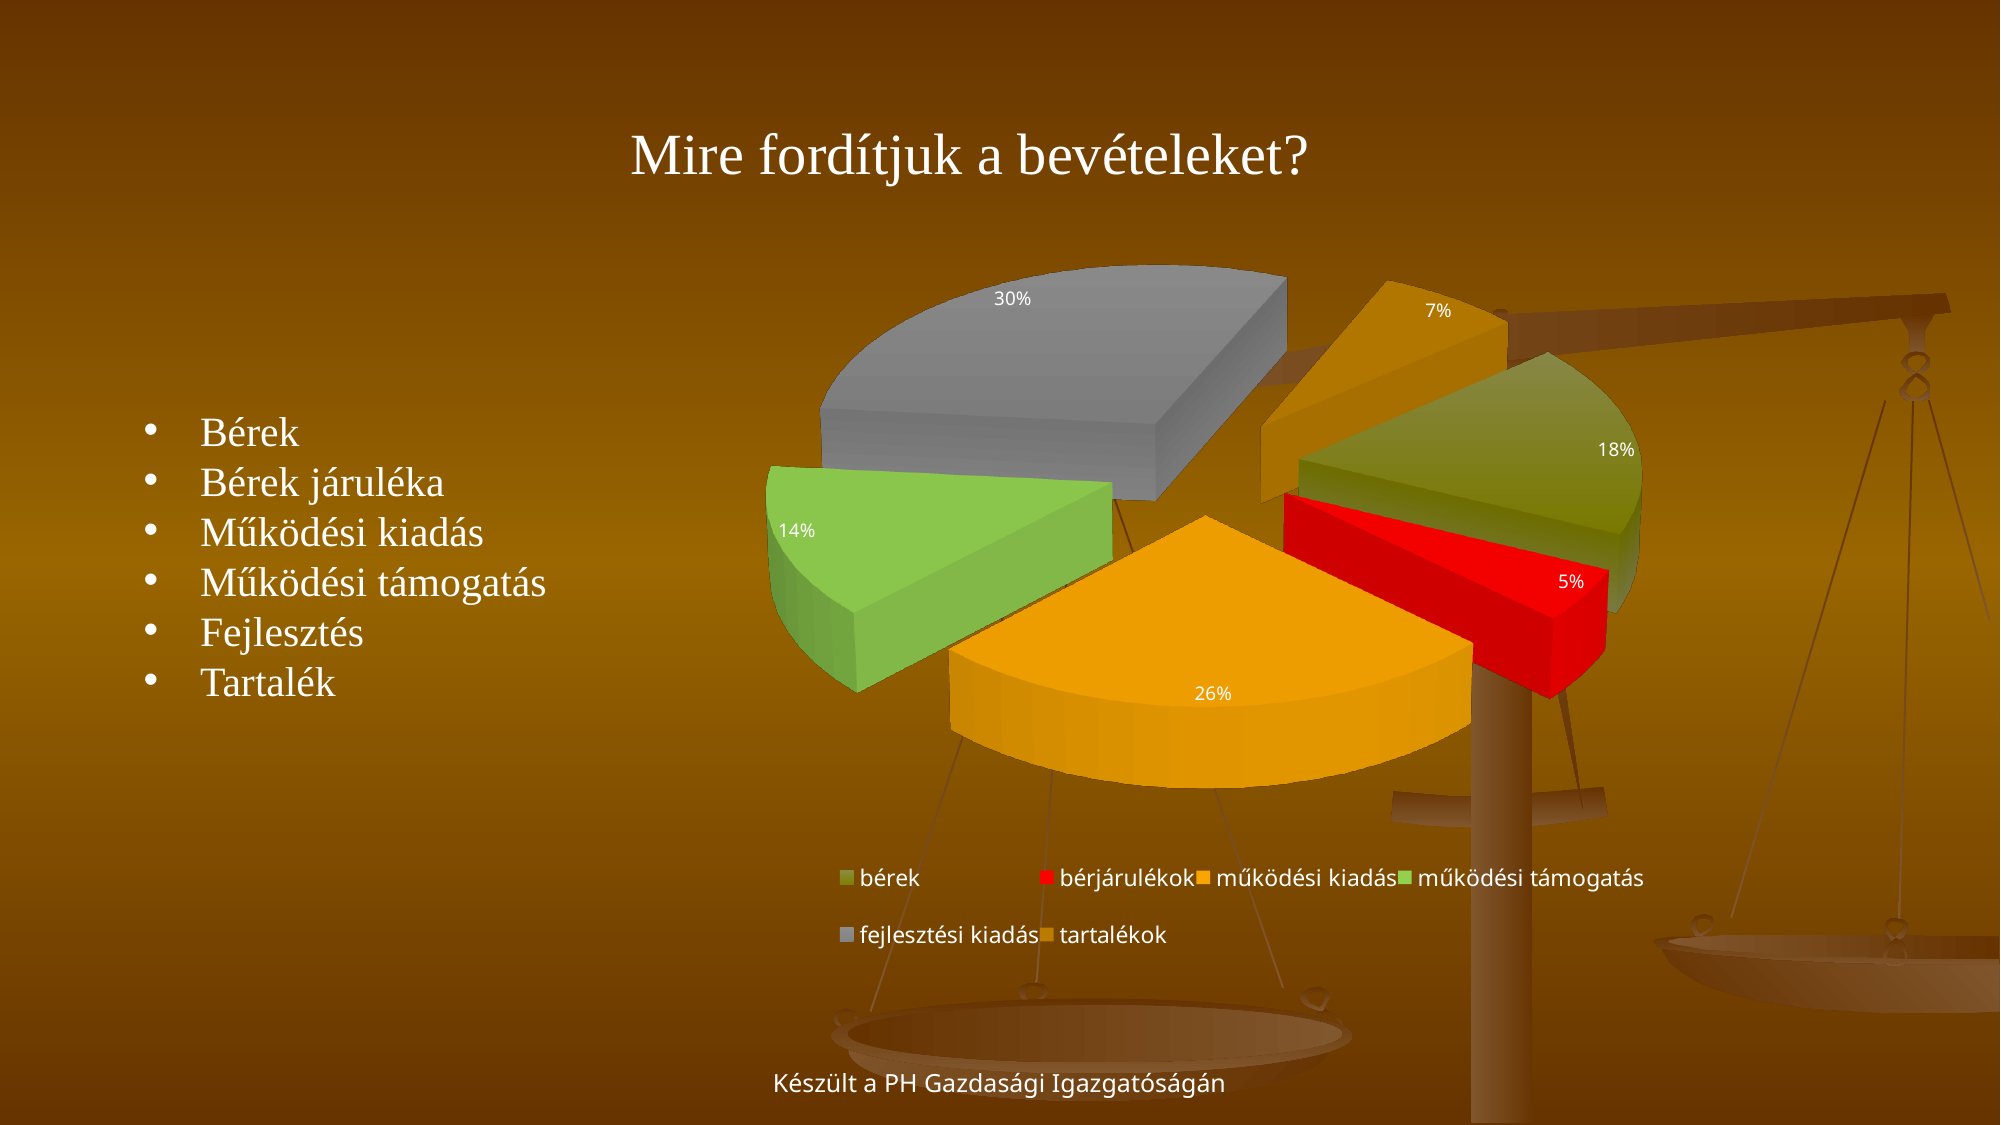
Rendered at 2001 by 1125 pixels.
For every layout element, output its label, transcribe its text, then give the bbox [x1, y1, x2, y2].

text_box Mire fordítjuk a bevételeket? [428, 108, 1512, 194]
text_box Bérek Bérek járuléka Működési kiadás Működési támogatás Fejlesztés Tartalék [129, 396, 509, 712]
chart [514, 193, 1892, 1060]
footer Készült a PH Gazdasági Igazgatóságán [683, 1068, 1317, 1106]
